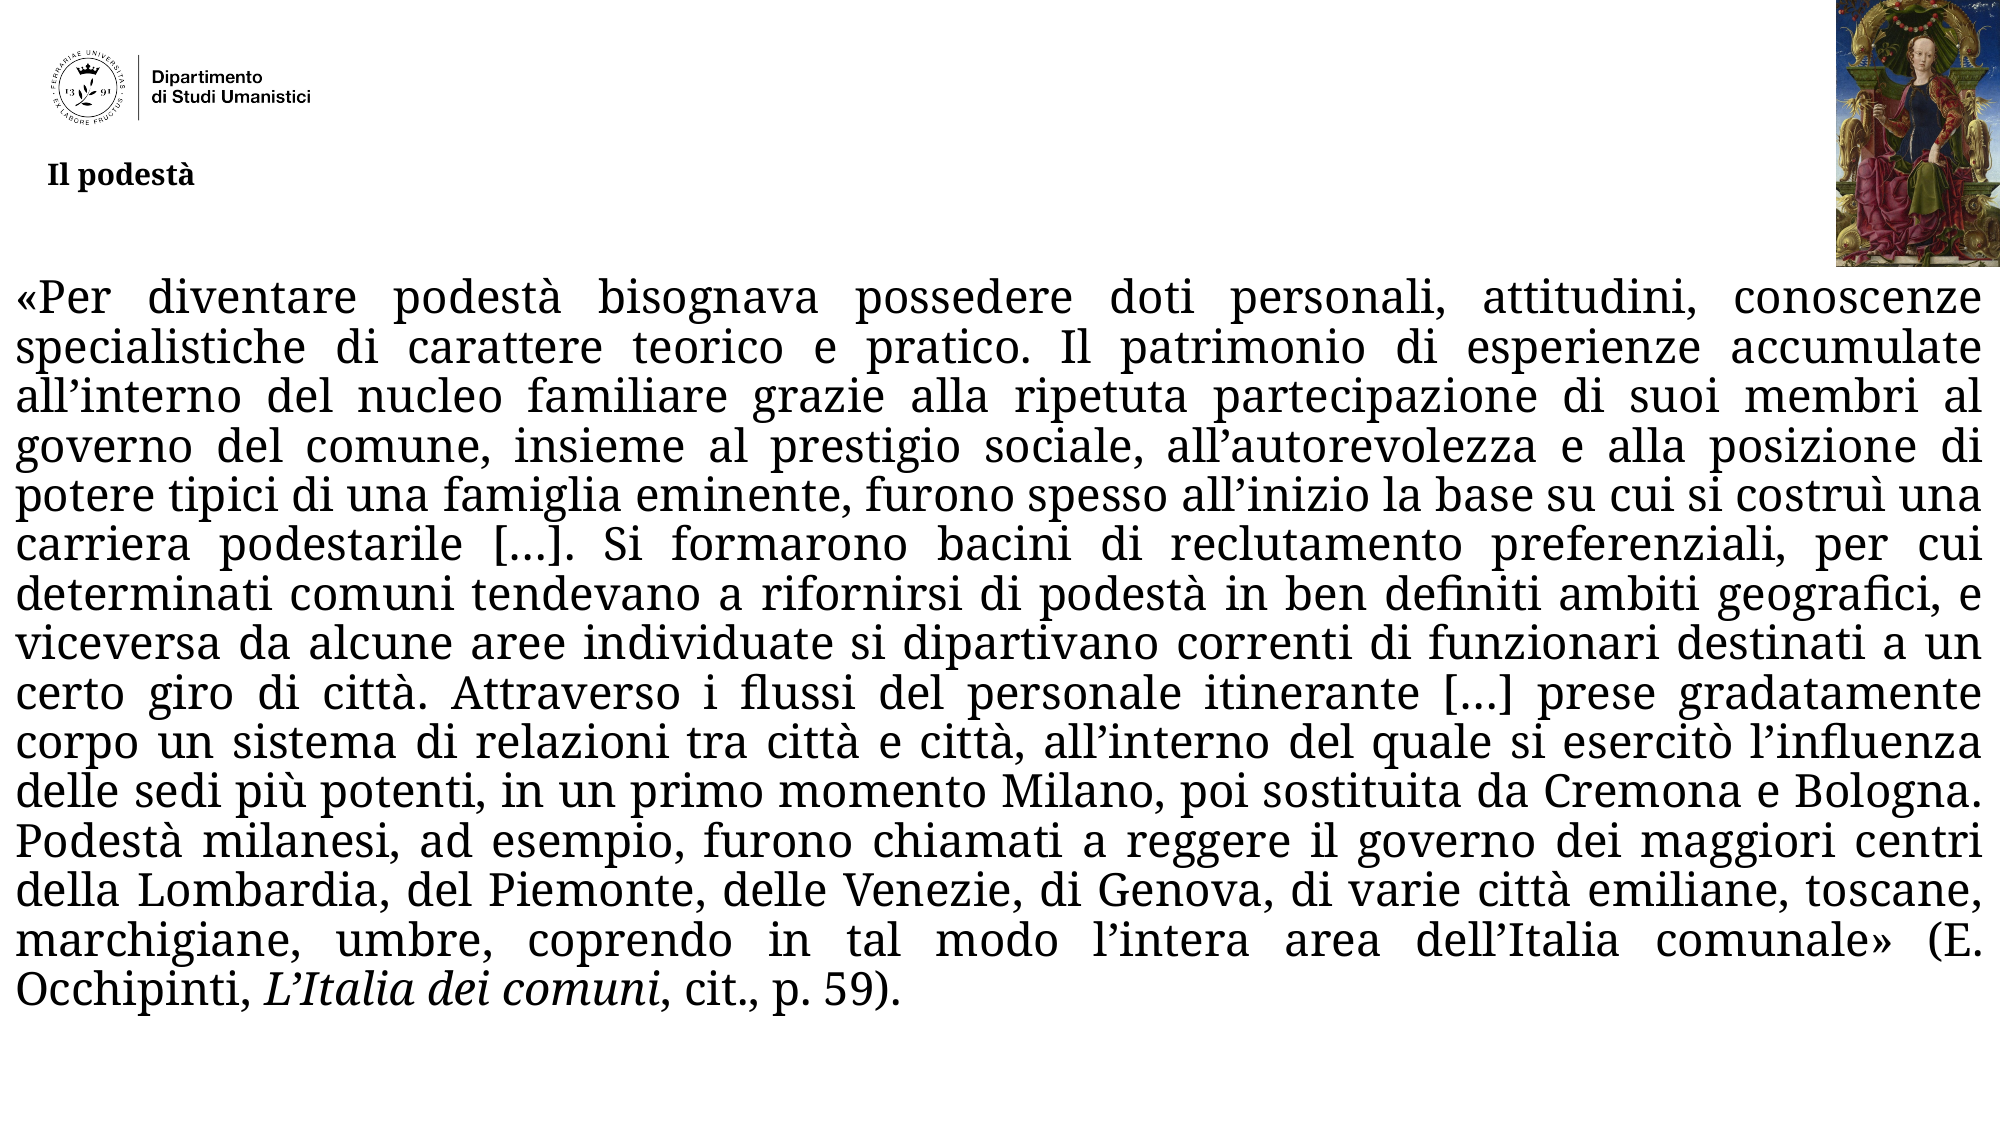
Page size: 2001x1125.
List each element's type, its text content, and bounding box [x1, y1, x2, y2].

picture [51, 50, 310, 125]
picture [1836, 0, 2000, 267]
list «Per diventare podestà bisognava possedere doti personali, attitudini, conoscenze specialistiche di carattere teorico e pratico. Il patrimonio di esperienze accumulate all’interno del nucleo familiare grazie alla ripetuta partecipazione di suoi membri al governo del comune, insieme al prestigio sociale, all’autorevolezza e alla posizione di potere tipici di una famiglia eminente, furono spesso all’inizio la base su cui si costruì una carriera podestarile […]. Si formarono bacini di reclutamento preferenziali, per cui determinati comuni tendevano a rifornirsi di podestà in ben definiti ambiti geografici, e viceversa da alcune aree individuate si dipartivano correnti di funzionari destinati a un certo giro di città. Attraverso i flussi del personale itinerante […] prese gradatamente corpo un sistema di relazioni tra città e città, all’interno del quale si esercitò l’influenza delle sedi più potenti, in un primo momento Milano, poi sostituita da Cremona e Bologna. Podestà milanesi, ad esempio, furono chiamati a reggere il governo dei maggiori centri della Lombardia, del Piemonte, delle Venezie, di Genova, di varie città emiliane, toscane, marchigiane, umbre, coprendo in tal modo l’intera area dell’Italia comunale» (E. Occhipinti, L’Italia dei comuni, cit., p. 59). [0, 266, 2000, 1125]
title Il podestà [32, 119, 1452, 266]
